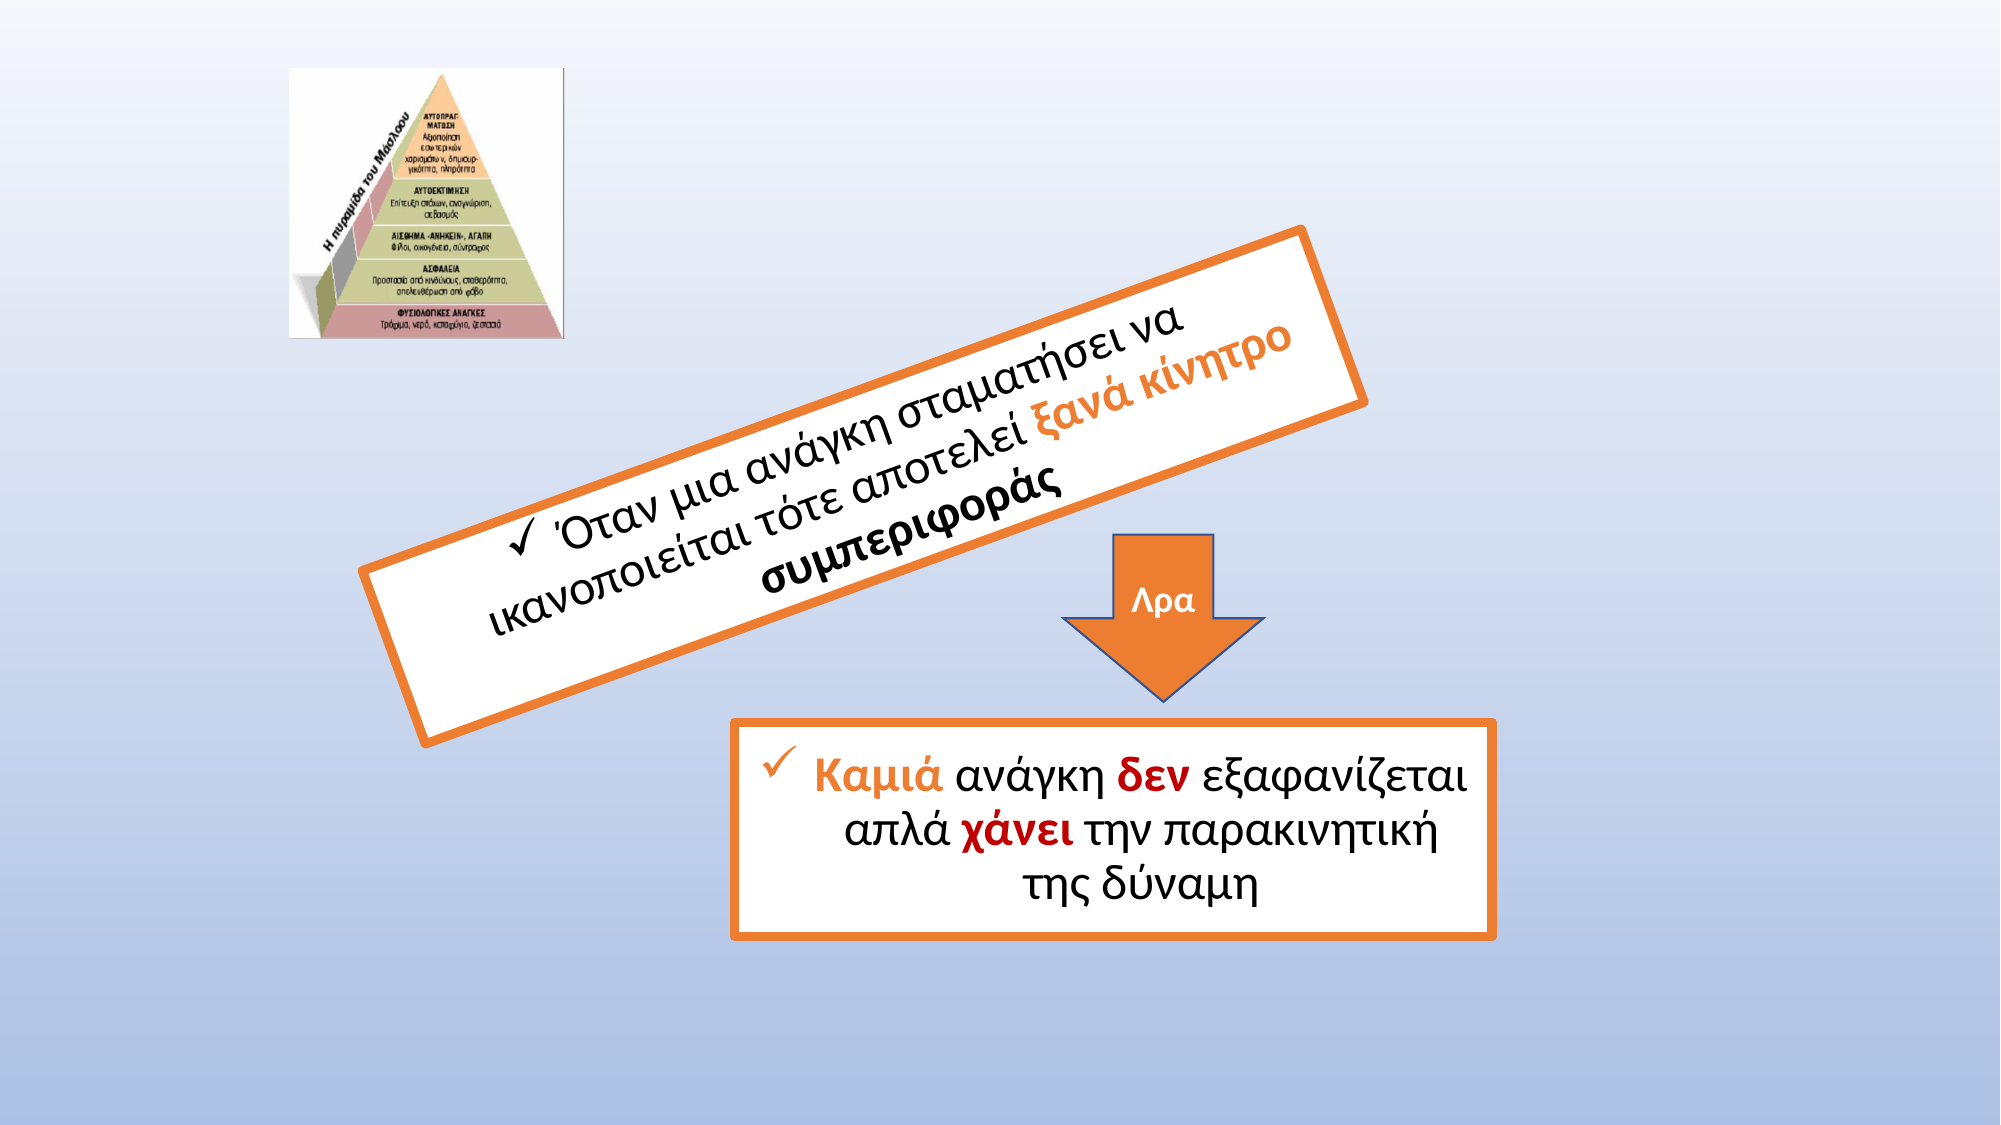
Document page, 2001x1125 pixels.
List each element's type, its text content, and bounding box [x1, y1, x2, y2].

text_box Όταν μια ανάγκη σταματήσει να ικανοποιείται τότε αποτελεί ξανά κίνητρο συμπεριφοράς [362, 229, 1365, 744]
text_box Λρα [1060, 533, 1267, 704]
picture [289, 68, 565, 339]
text_box Καμιά ανάγκη δεν εξαφανίζεται απλά χάνει την παρακινητική της δύναμη [734, 722, 1493, 937]
